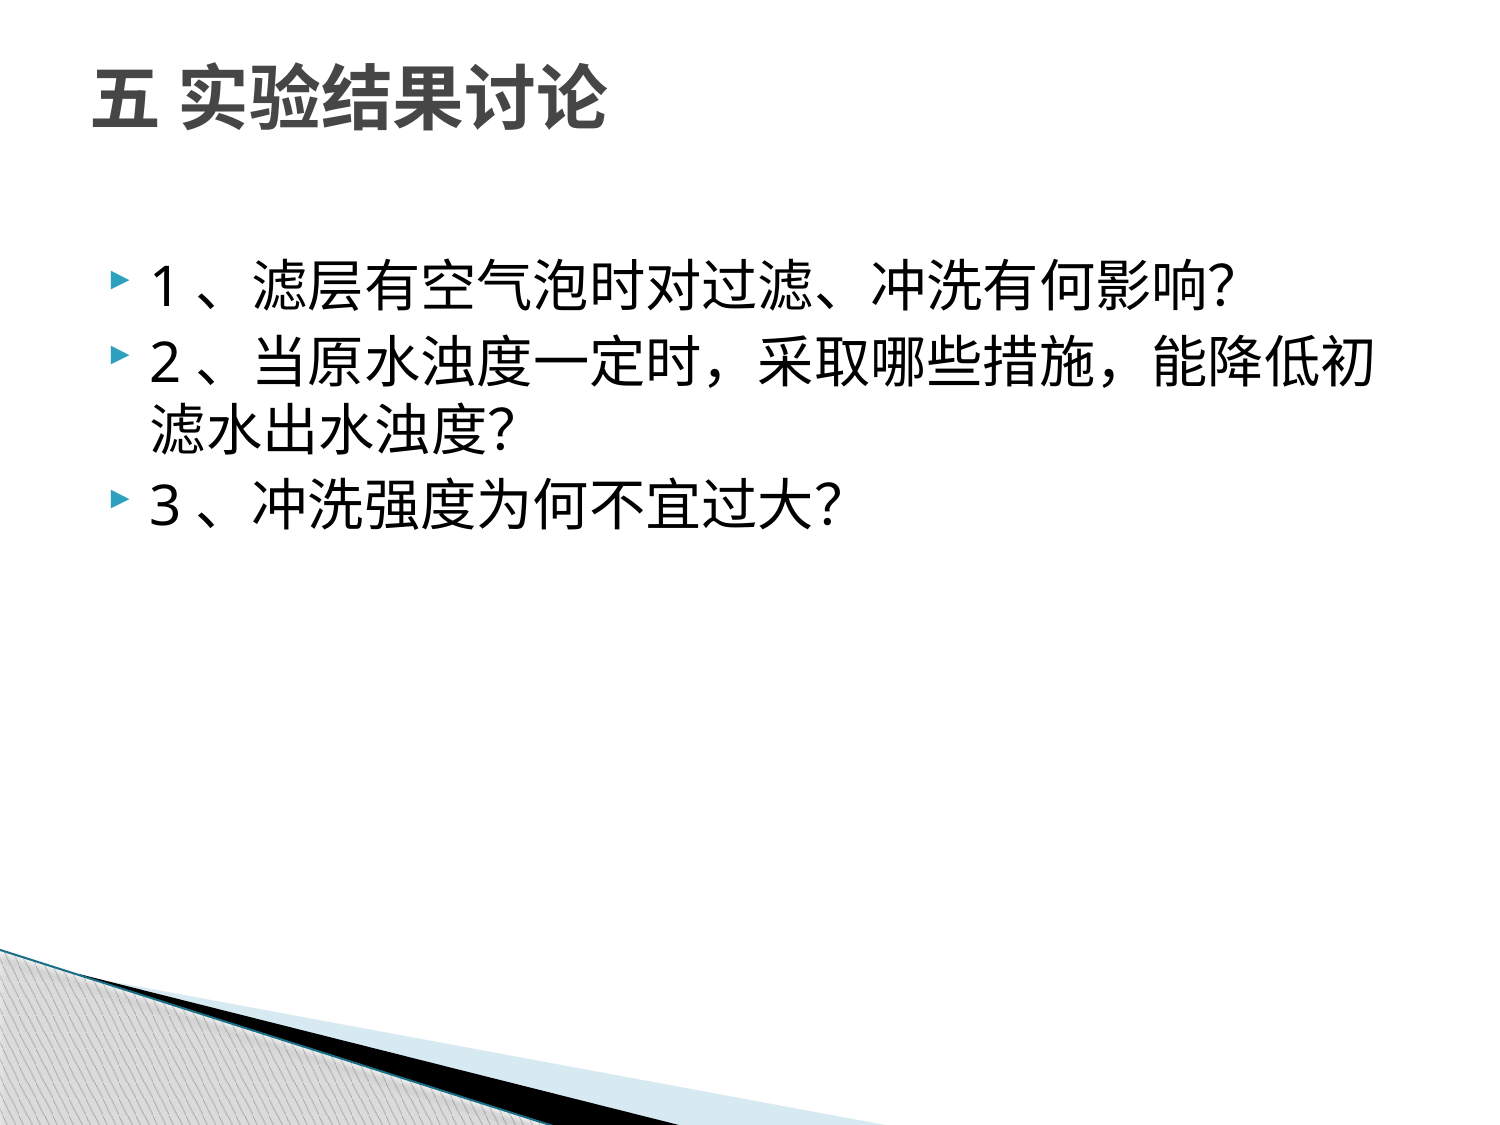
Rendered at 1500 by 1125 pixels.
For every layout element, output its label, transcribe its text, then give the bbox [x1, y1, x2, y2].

title 五 实验结果讨论 [75, 45, 1425, 233]
list 1、滤层有空气泡时对过滤、冲洗有何影响？ 2、当原水浊度一定时，采取哪些措施，能降低初滤水出水浊度？ 3、冲洗强度为何不宜过大？ [75, 243, 1425, 986]
